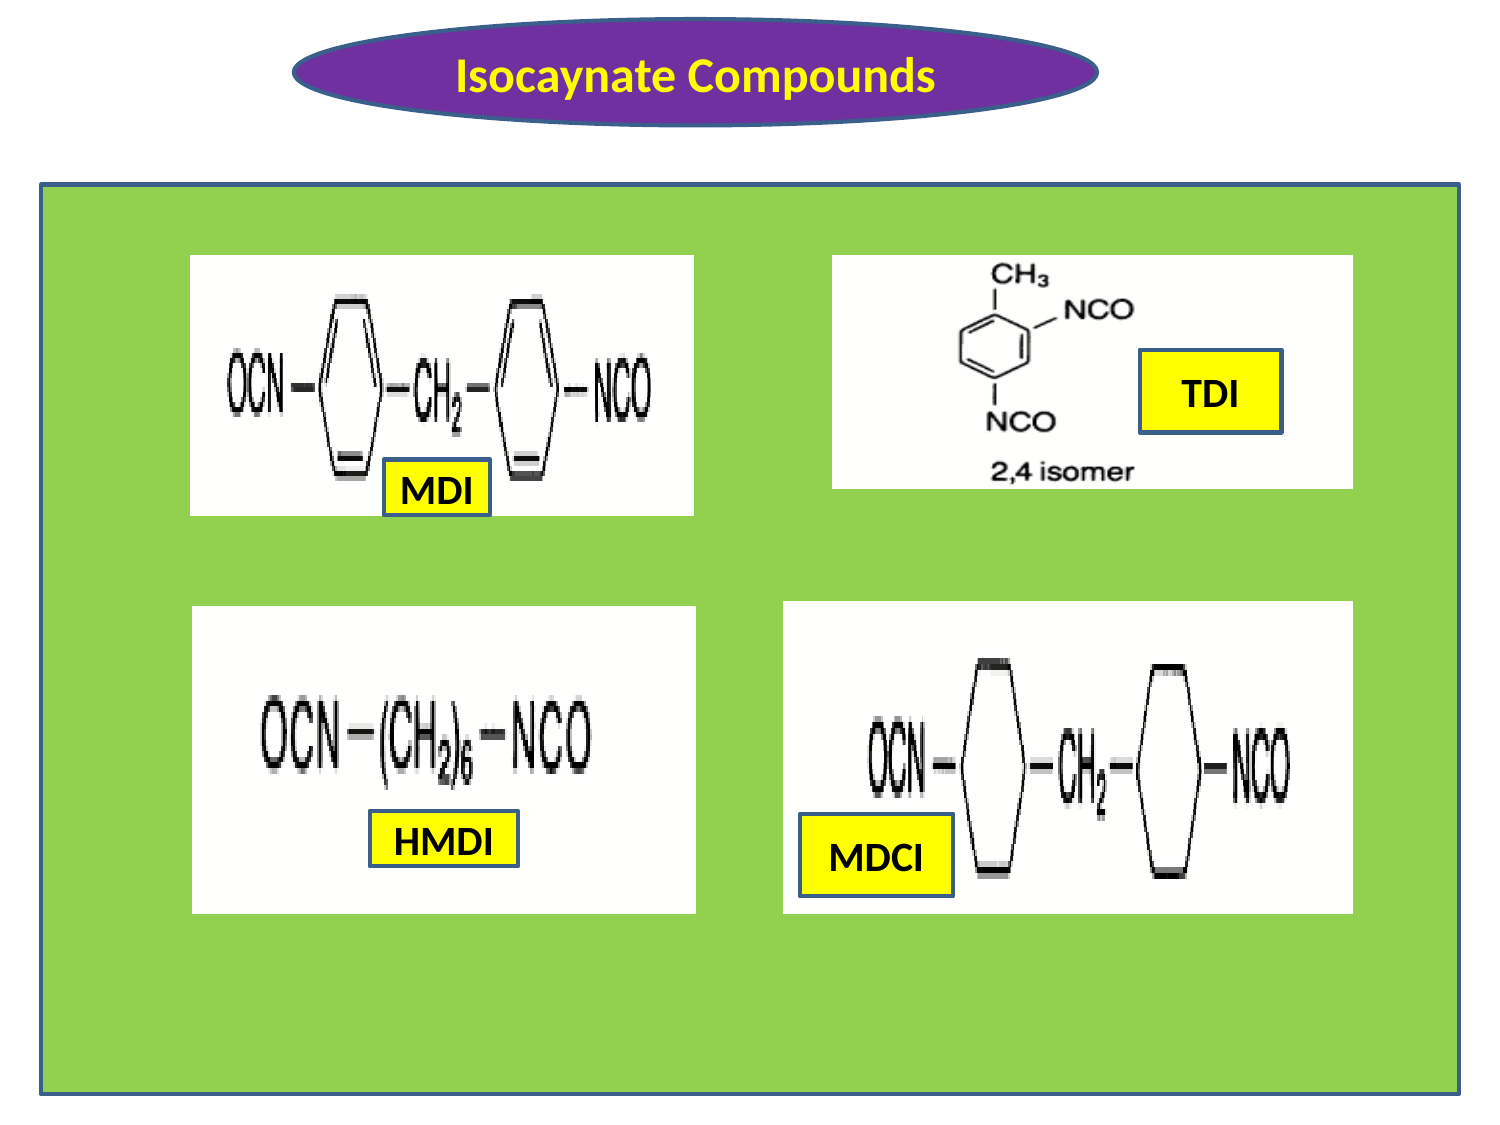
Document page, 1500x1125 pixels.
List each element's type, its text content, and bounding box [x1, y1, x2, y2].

text_box [39, 182, 1461, 1096]
picture [783, 600, 1353, 914]
text_box Isocaynate Compounds [291, 16, 1100, 128]
picture [190, 255, 695, 516]
picture [192, 606, 696, 914]
picture [832, 255, 1353, 489]
